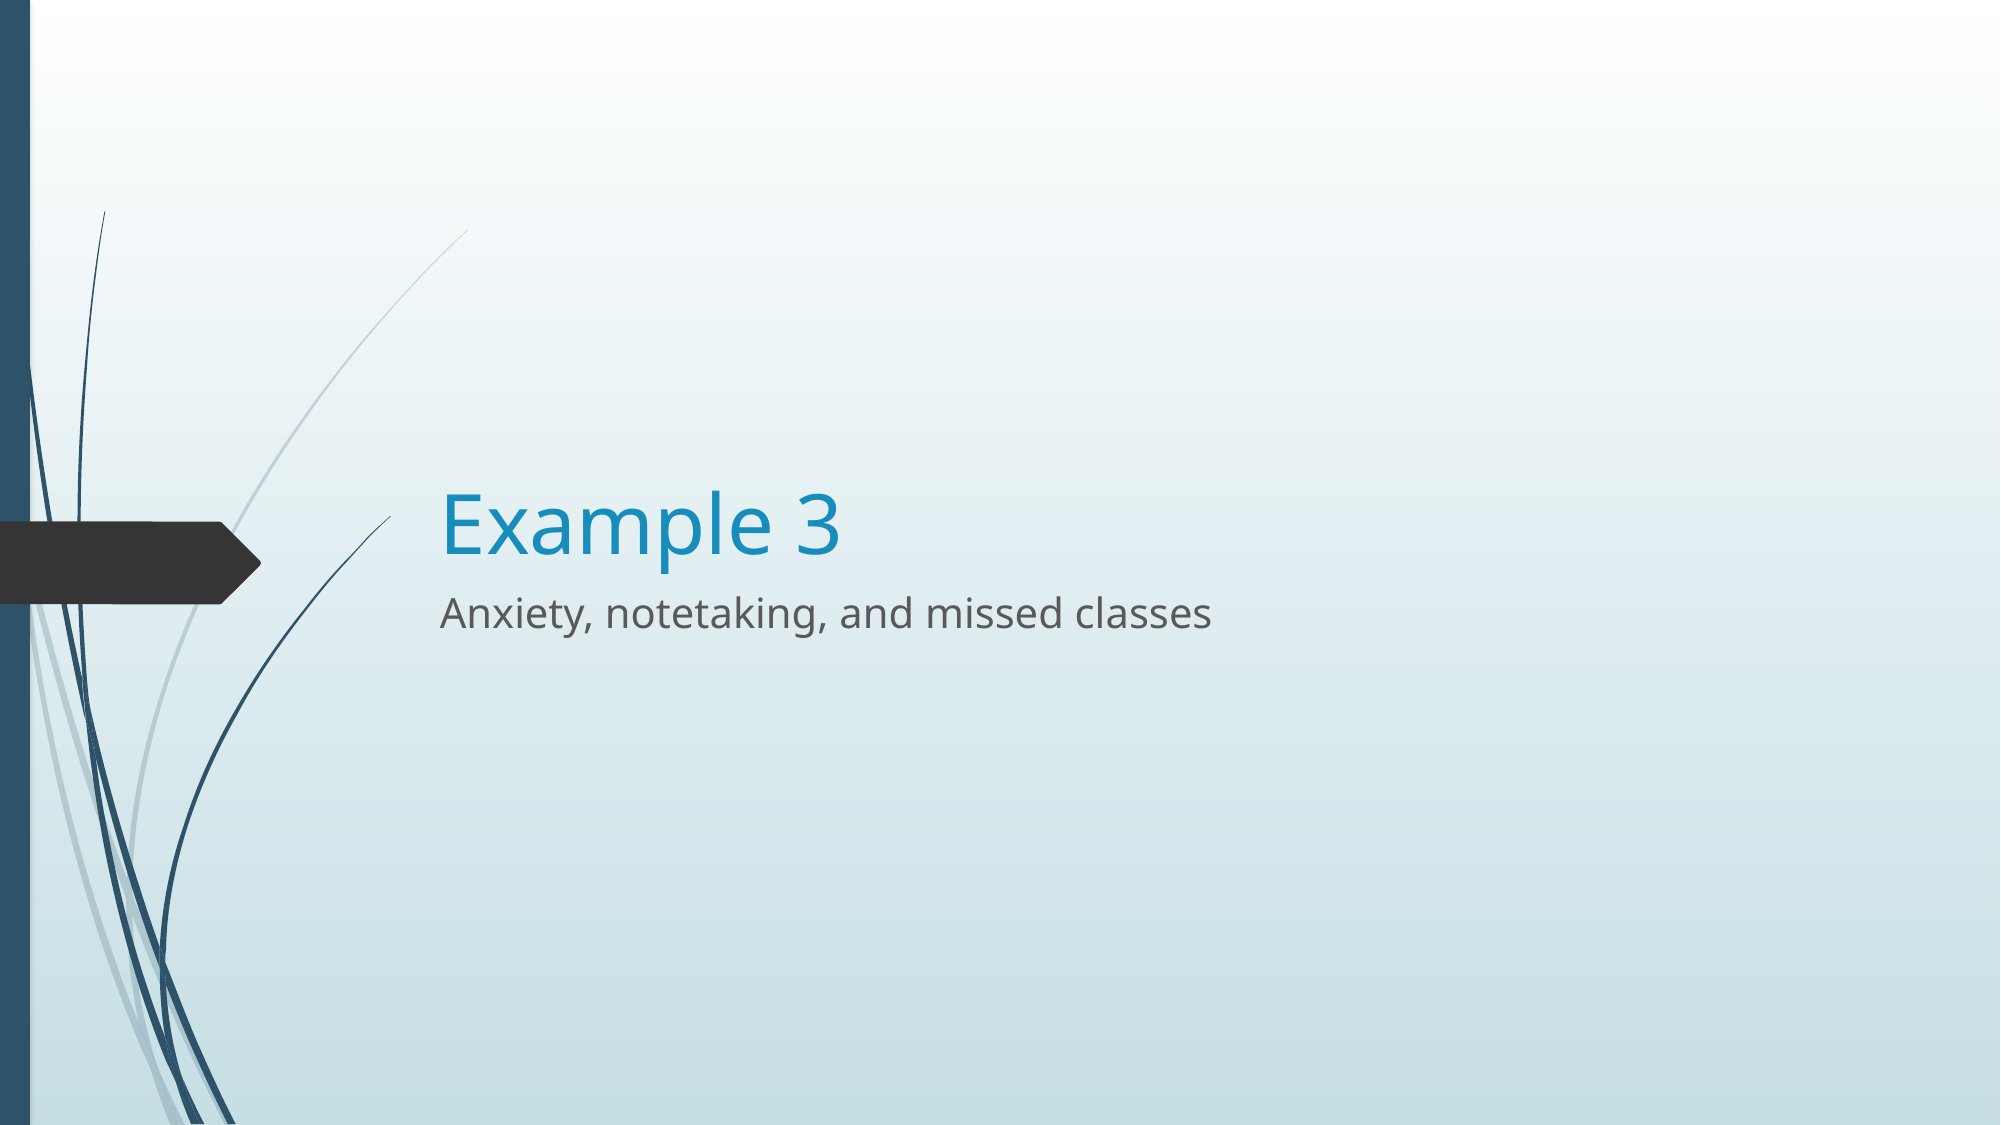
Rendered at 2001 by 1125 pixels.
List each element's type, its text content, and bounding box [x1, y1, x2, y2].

list Anxiety, notetaking, and missed classes [424, 579, 1888, 721]
title Example 3 [424, 337, 1888, 579]
